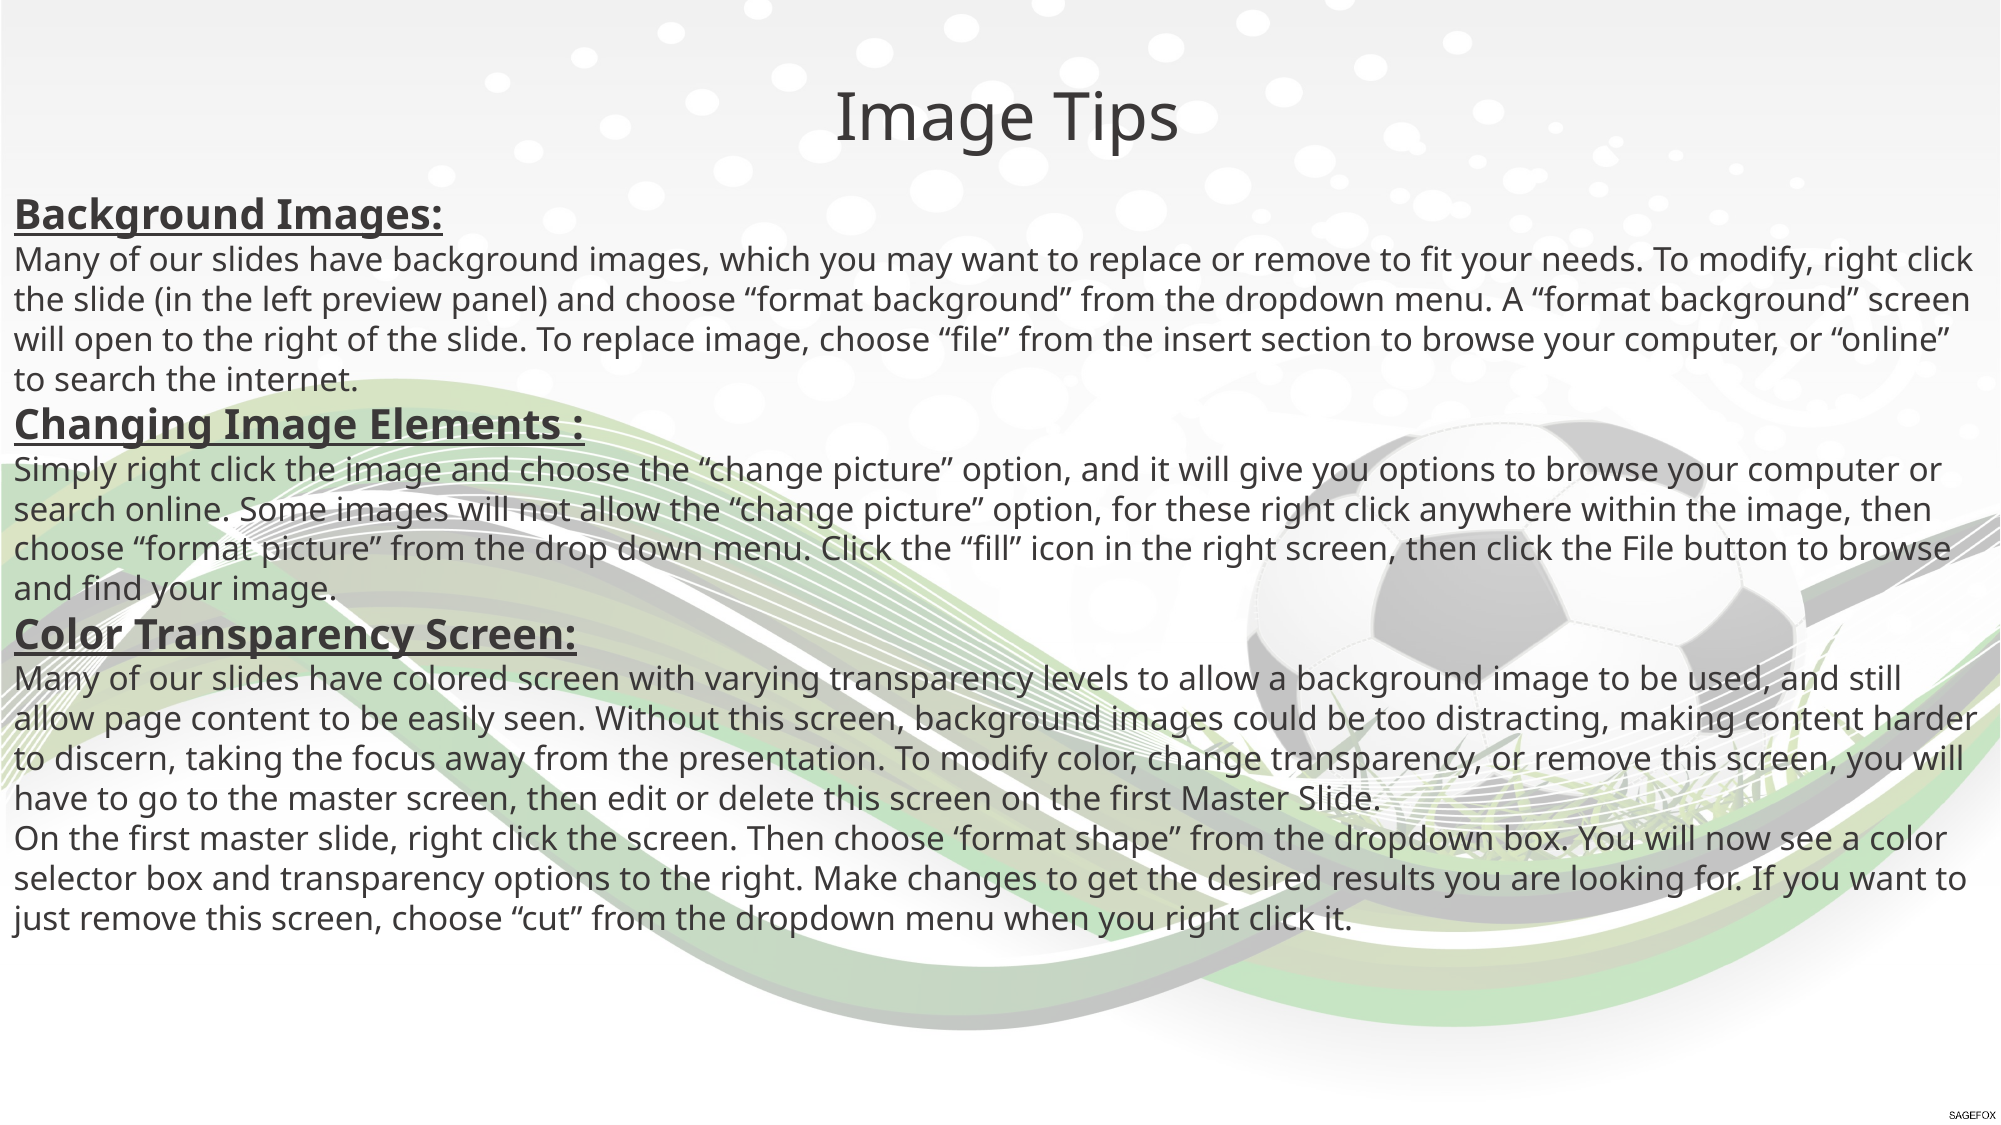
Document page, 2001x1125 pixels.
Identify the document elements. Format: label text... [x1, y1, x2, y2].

title Image Tips [597, 59, 1420, 177]
text_box Background Images: Many of our slides have background images, which you may want to replace or remove to fit your needs. To modify, right click the slide (in the left preview panel) and choose “format background” from the dropdown menu. A “format background” screen will open to the right of the slide. To replace image, choose “file” from the insert section to browse your computer, or “online” to search the internet. Changing Image Elements : Simply right click the image and choose the “change picture” option, and it will give you options to browse your computer or search online. Some images will not allow the “change picture” option, for these right click anywhere within the image, then choose “format picture” from the drop down menu. Click the “fill” icon in the right screen, then click the File button to browse and find your image. Color Transparency Screen: Many of our slides have colored screen with varying transparency levels to allow a background image to be used, and still allow page content to be easily seen. Without this screen, background images could be too distracting, making content harder to discern, taking the focus away from the presentation. To modify color, change transparency, or remove this screen, you will have to go to the master screen, then edit or delete this screen on the first Master Slide. On the first master slide, right click the screen. Then choose ‘format shape” from the dropdown box. You will now see a color selector box and transparency options to the right. Make changes to get the desired results you are looking for. If you want to just remove this screen, choose “cut” from the dropdown menu when you right click it. [0, 0, 2000, 1125]
